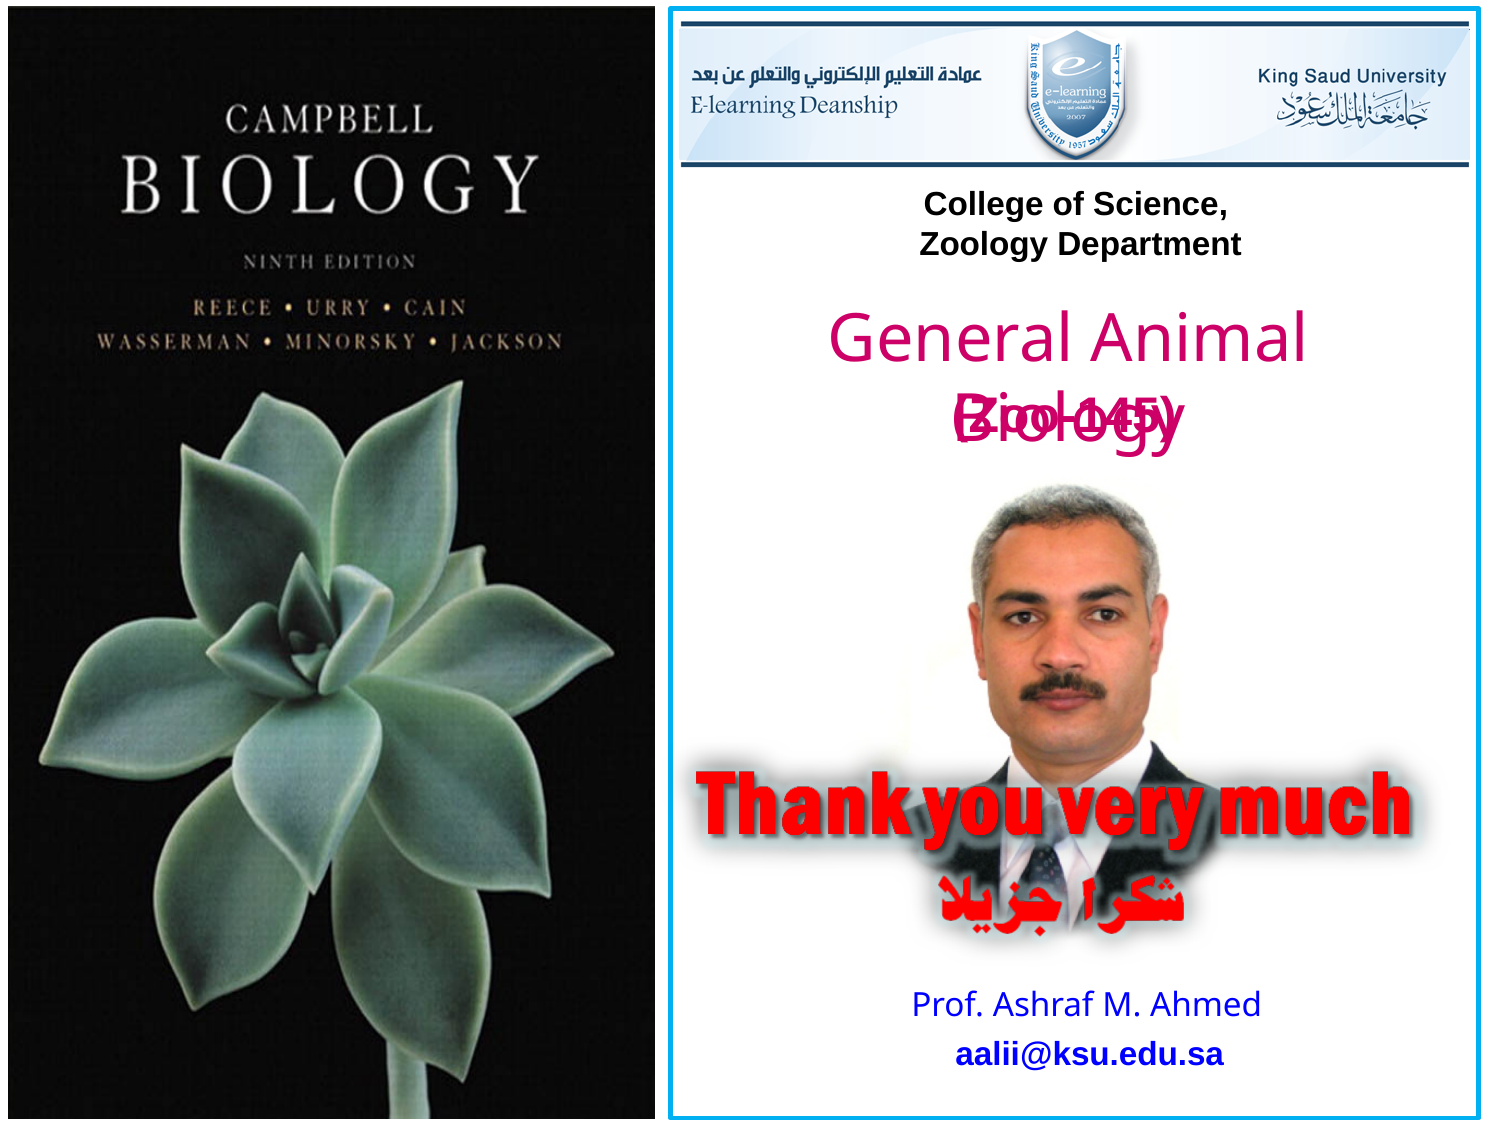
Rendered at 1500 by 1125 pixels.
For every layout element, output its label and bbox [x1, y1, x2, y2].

picture [678, 762, 1424, 957]
picture [7, 6, 656, 1120]
text_box [670, 8, 1480, 1119]
